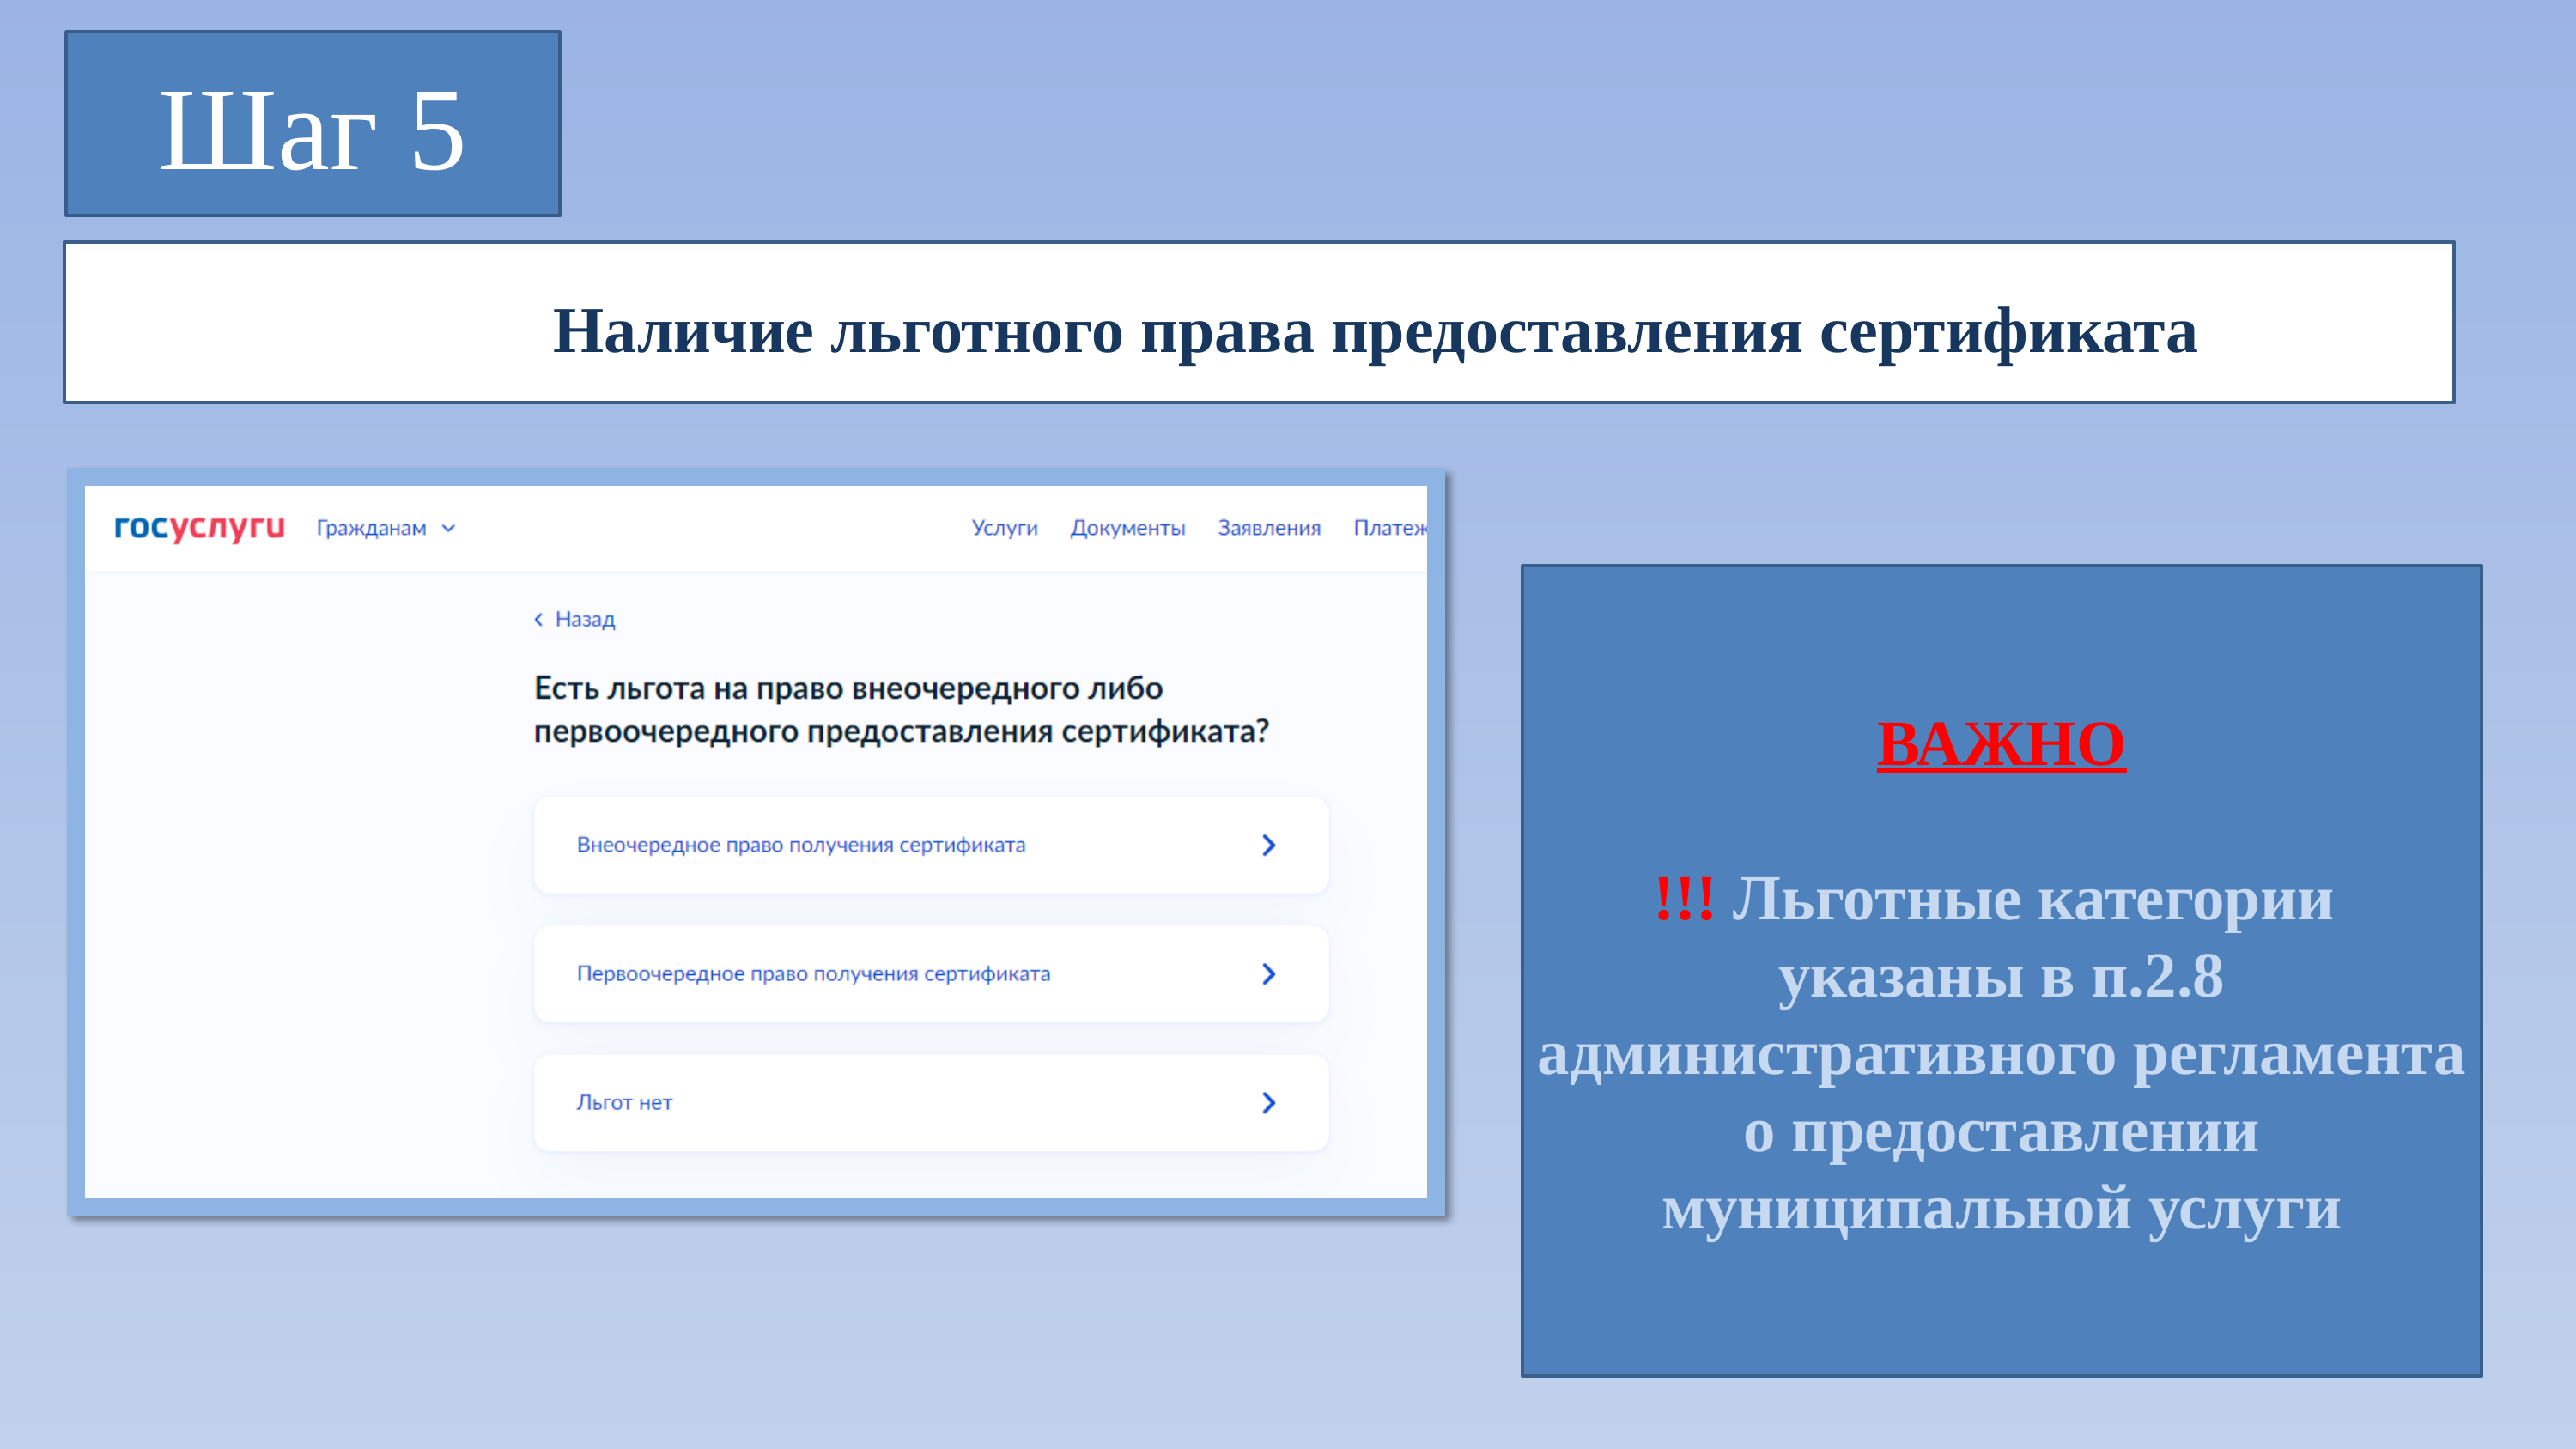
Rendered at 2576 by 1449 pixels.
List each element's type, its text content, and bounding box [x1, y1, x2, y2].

text_box Наличие льготного права предоставления сертификата [523, 246, 2230, 407]
picture [84, 485, 1428, 1199]
text_box [63, 240, 2456, 404]
picture [64, 30, 562, 217]
text_box ВАЖНО !!! Льготные категории указаны в п.2.8 административного регламента о предоставлении муниципальной услуги [1521, 564, 2483, 1378]
